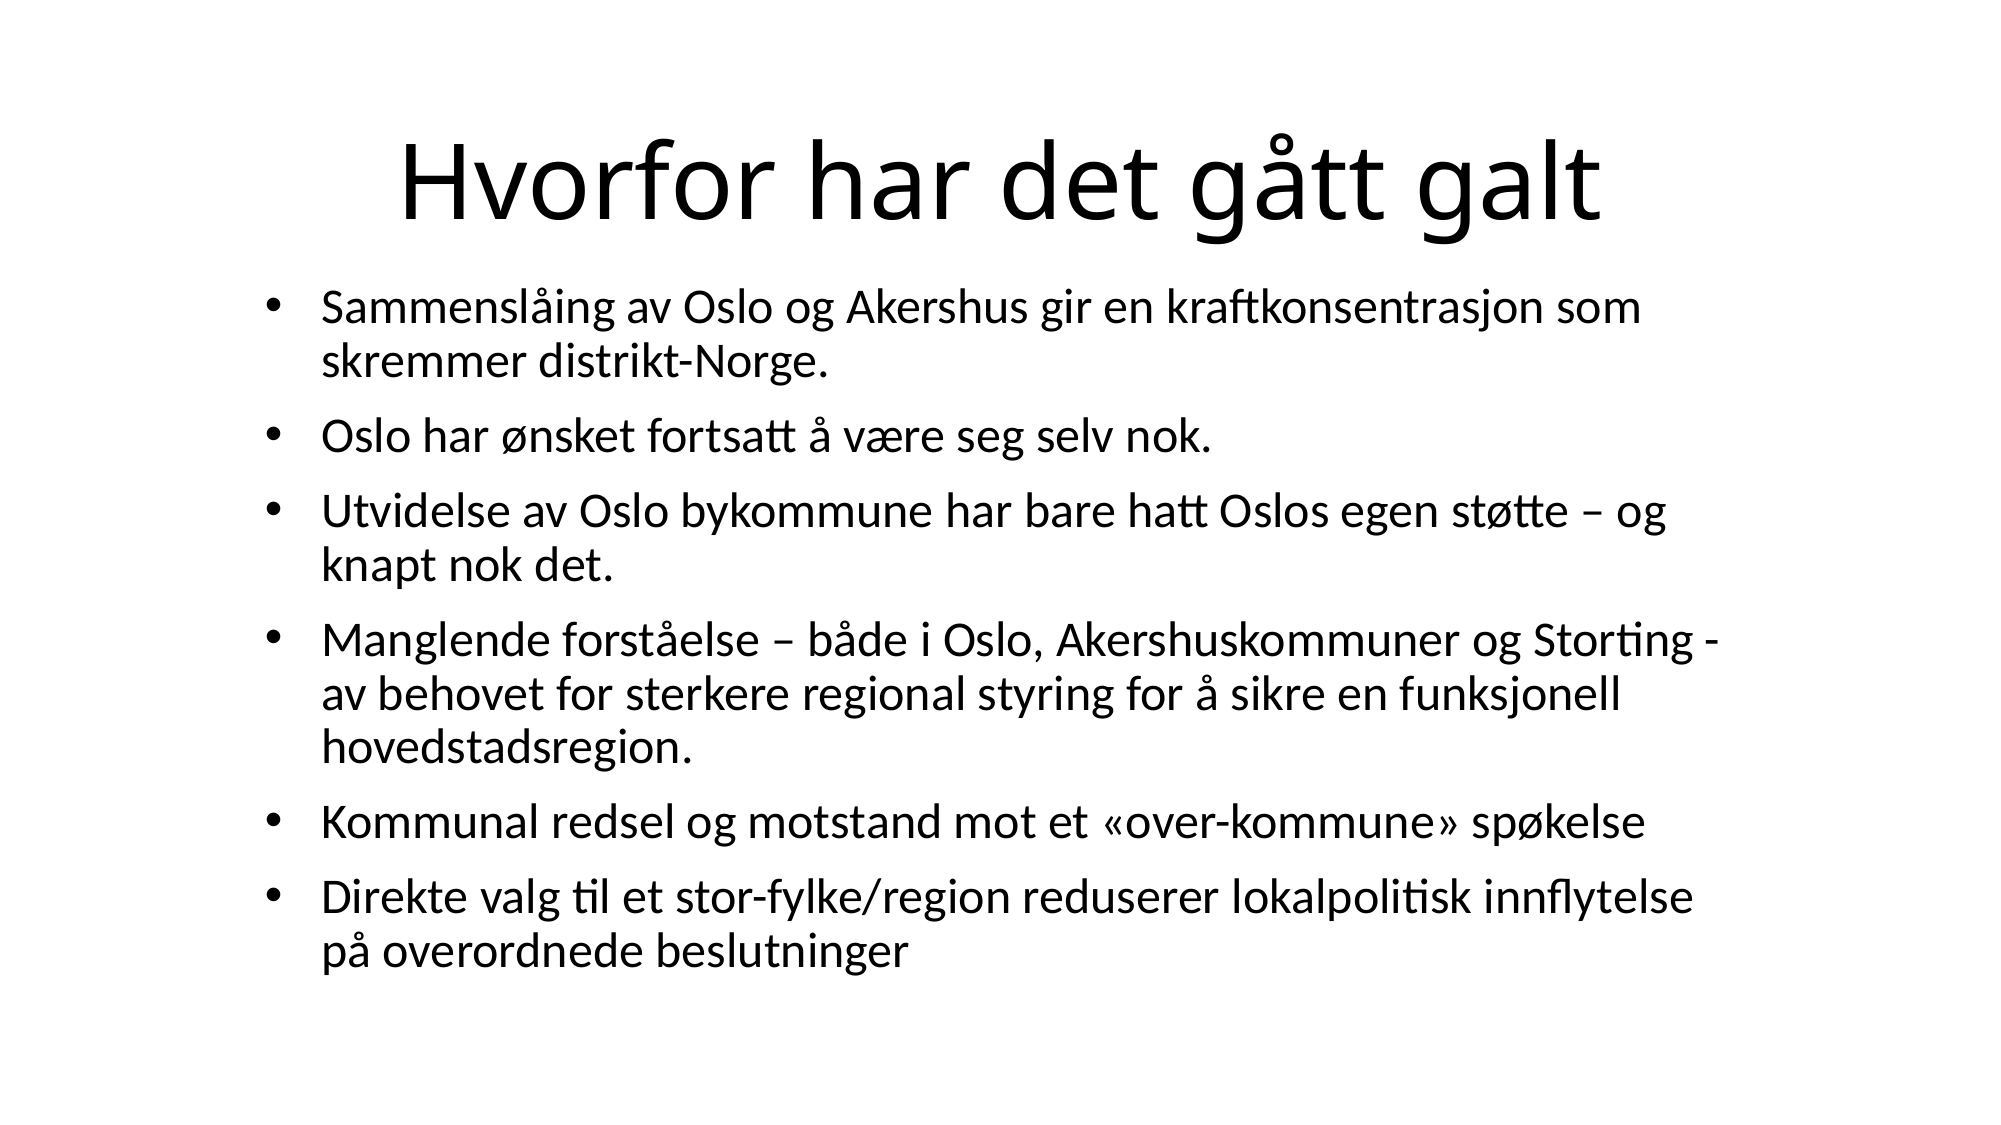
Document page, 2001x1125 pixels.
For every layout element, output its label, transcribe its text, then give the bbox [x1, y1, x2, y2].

title Hvorfor har det gått galt [249, 120, 1750, 250]
subtitle Sammenslåing av Oslo og Akershus gir en kraftkonsentrasjon som skremmer distrikt-Norge. Oslo har ønsket fortsatt å være seg selv nok. Utvidelse av Oslo bykommune har bare hatt Oslos egen støtte – og knapt nok det. Manglende forståelse – både i Oslo, Akershuskommuner og Storting - av behovet for sterkere regional styring for å sikre en funksjonell hovedstadsregion. Kommunal redsel og motstand mot et «over-kommune» spøkelse Direkte valg til et stor-fylke/region reduserer lokalpolitisk innflytelse på overordnede beslutninger [249, 272, 1750, 1048]
